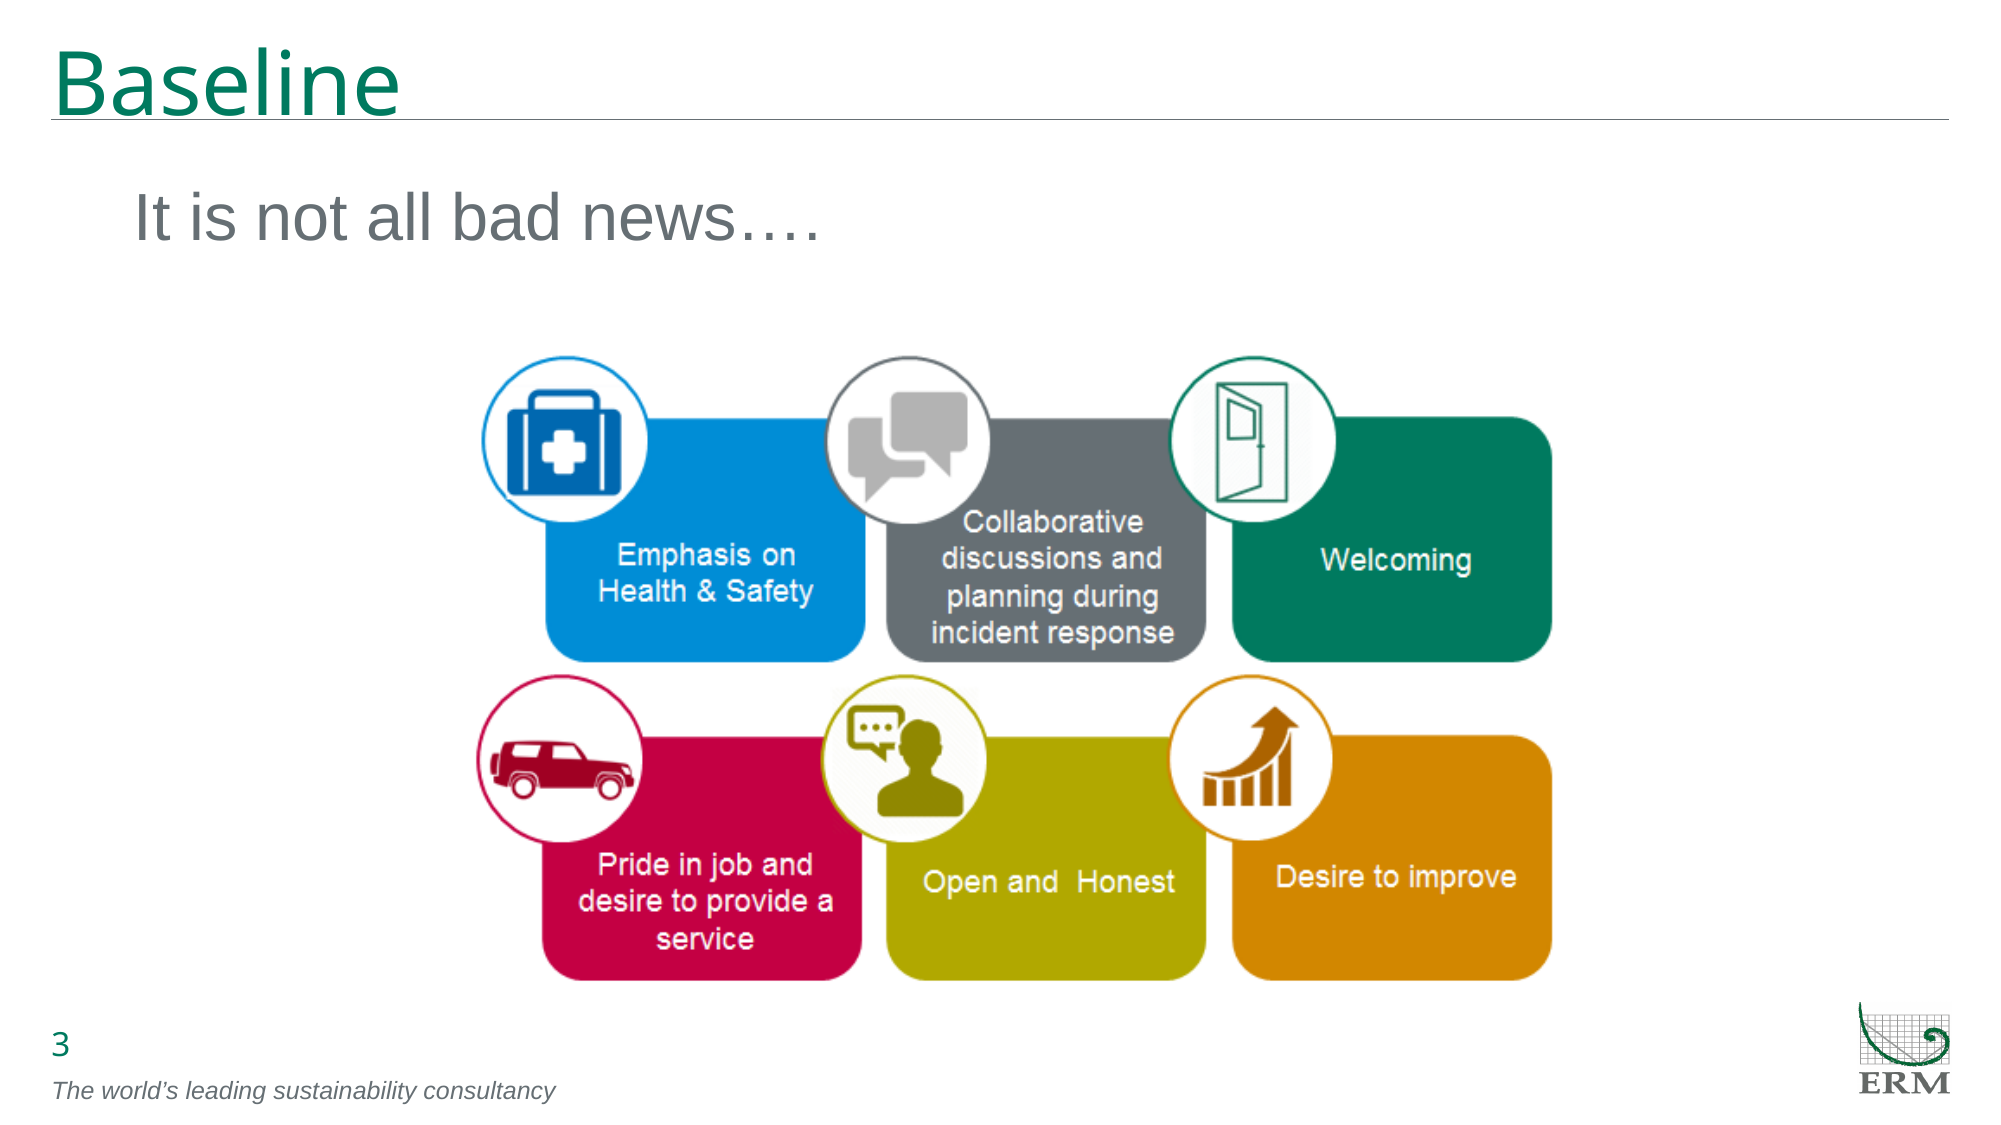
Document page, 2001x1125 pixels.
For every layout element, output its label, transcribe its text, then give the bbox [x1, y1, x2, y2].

picture [1857, 1001, 1952, 1095]
title Baseline [51, 26, 1950, 118]
list It is not all bad news…. [134, 173, 1950, 959]
picture [468, 332, 1569, 1007]
slide_number 3 [51, 1006, 284, 1069]
